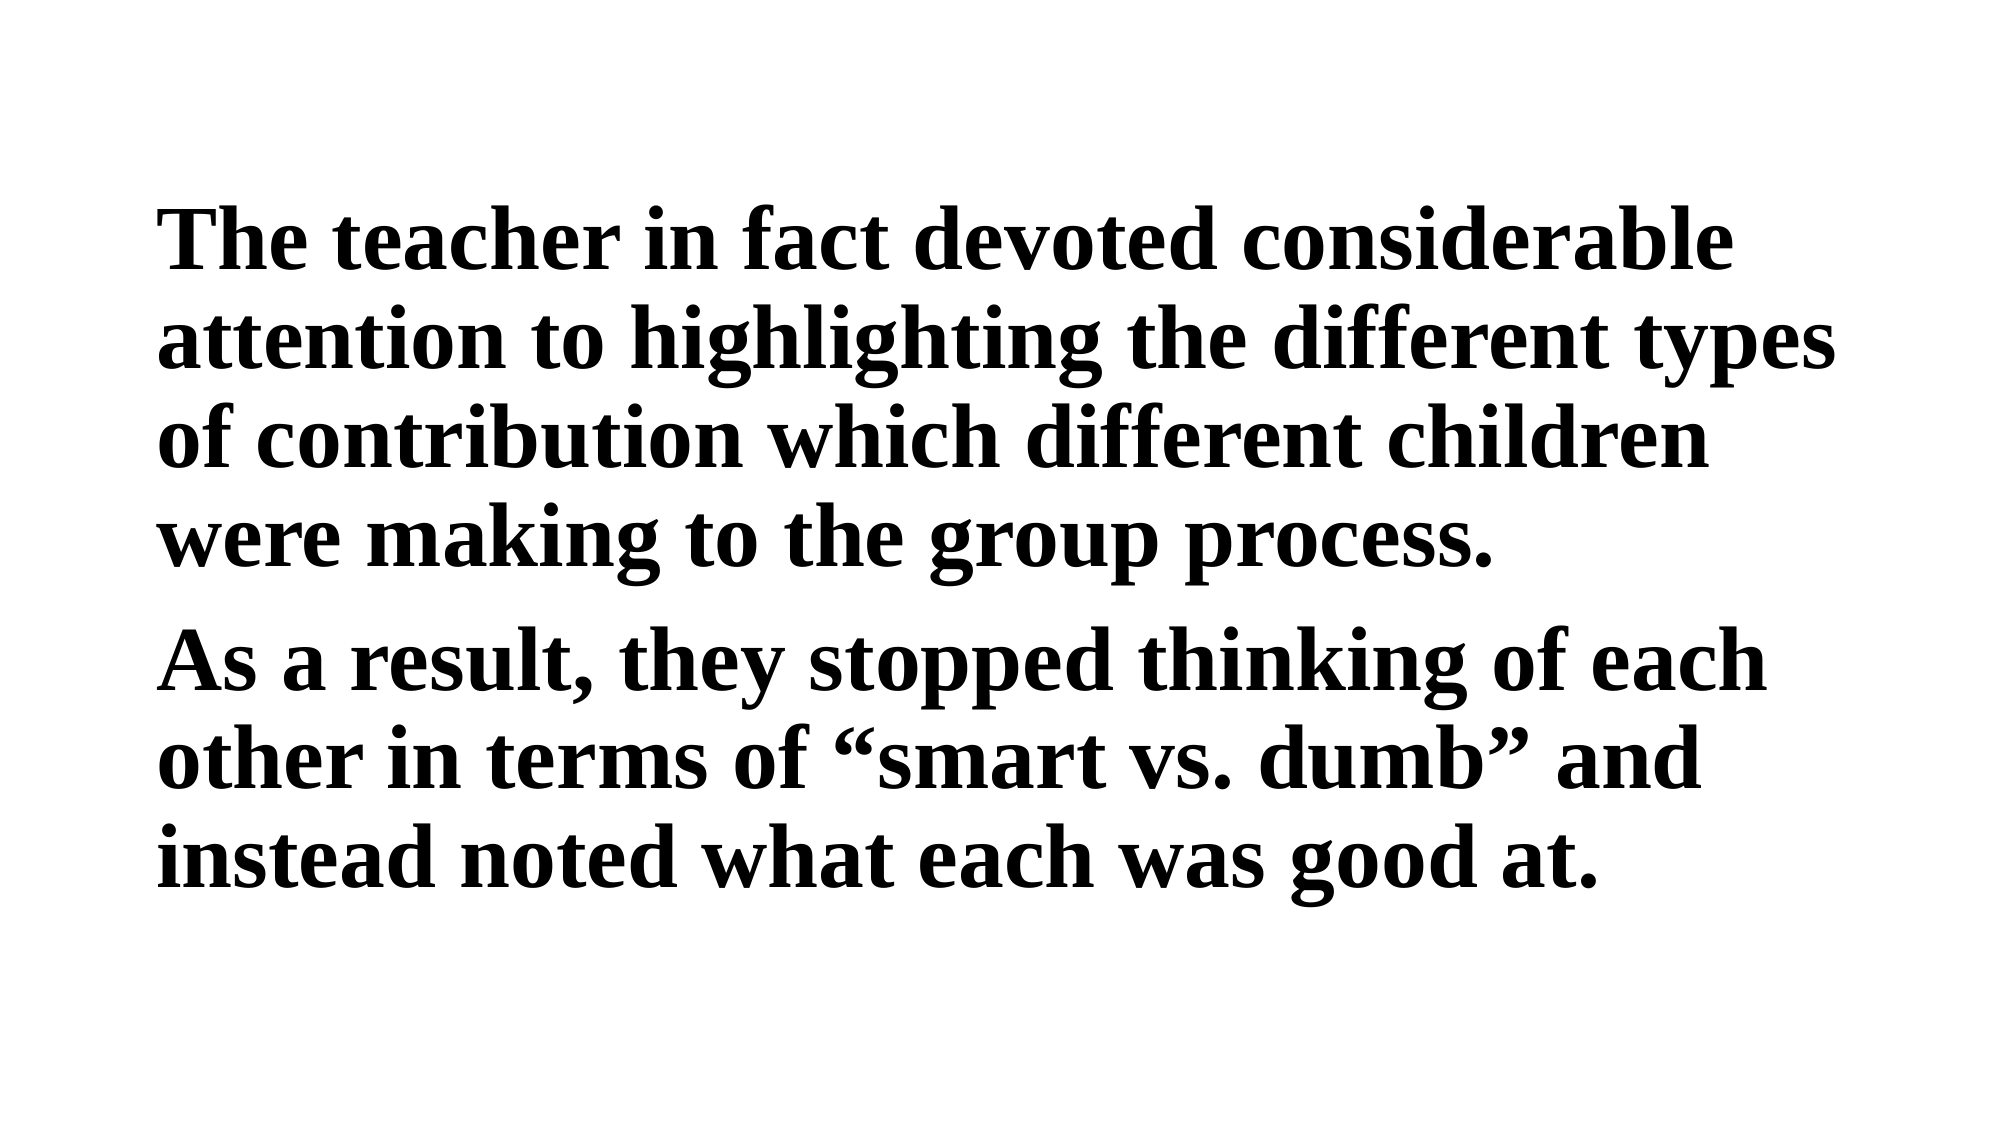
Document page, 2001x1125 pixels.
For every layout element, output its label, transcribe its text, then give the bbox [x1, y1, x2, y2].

text_box The teacher in fact devoted considerable attention to highlighting the different types of contribution which different children were making to the group process. As a result, they stopped thinking of each other in terms of “smart vs. dumb” and instead noted what each was good at. [148, 182, 1852, 916]
